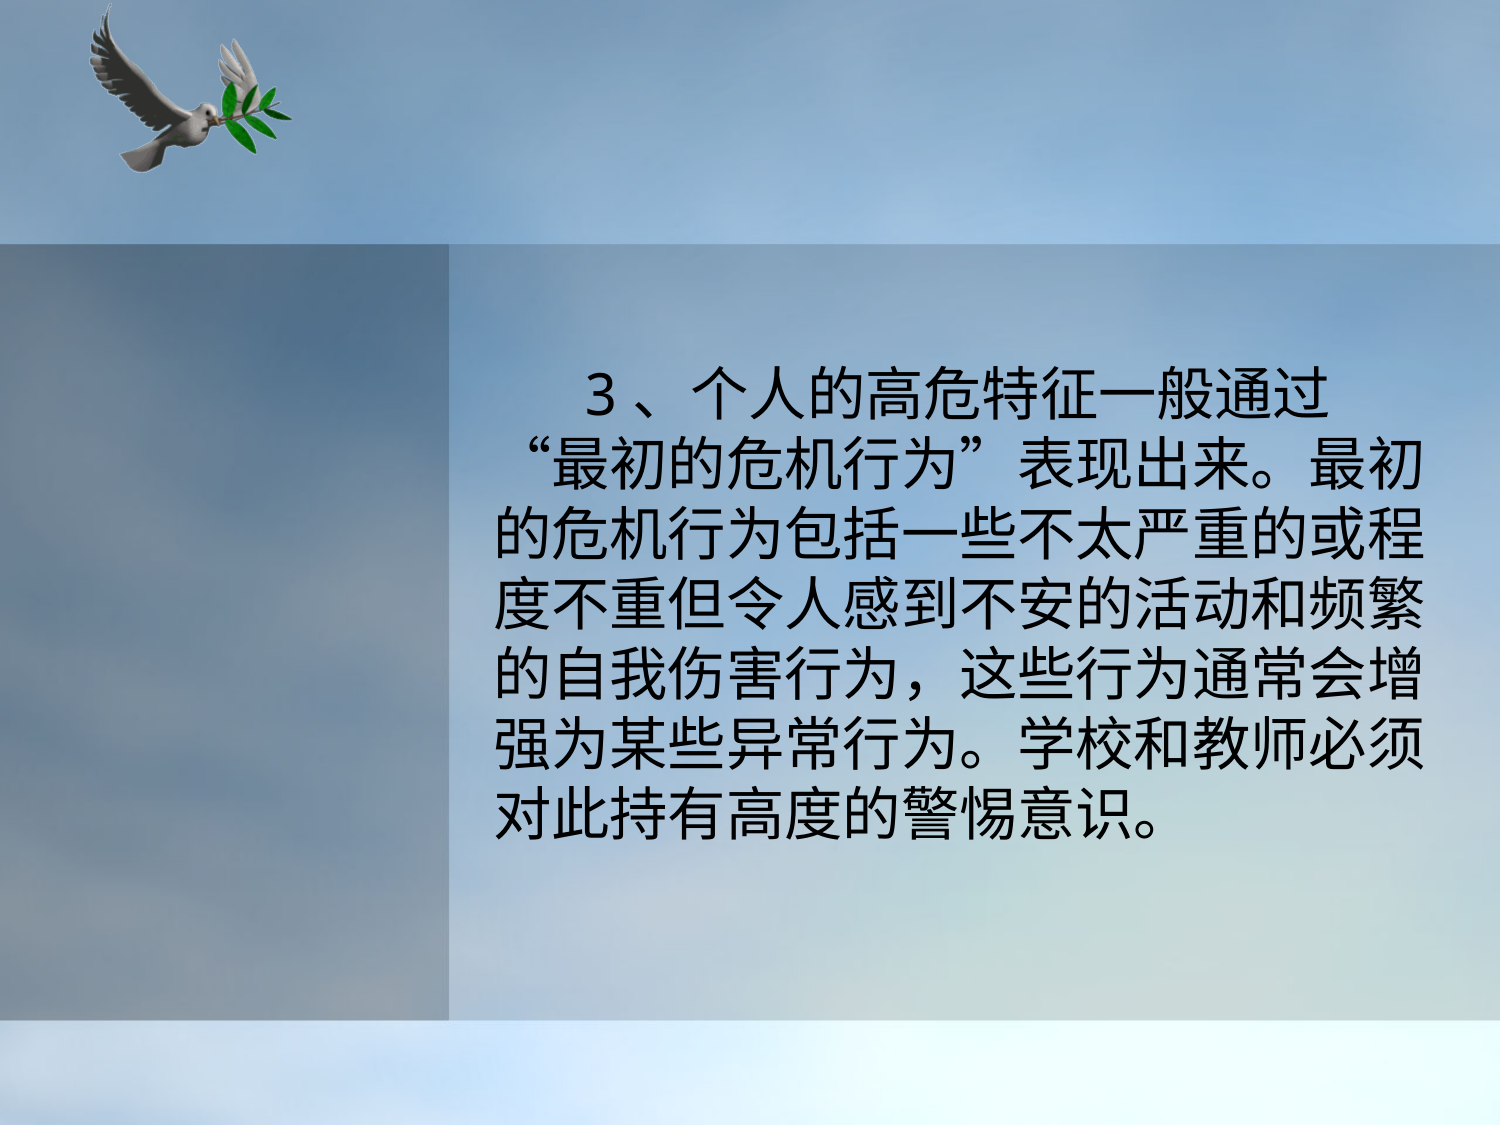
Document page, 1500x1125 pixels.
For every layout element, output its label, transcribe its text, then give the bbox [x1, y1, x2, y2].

picture [0, 0, 1500, 1125]
title 3、个人的高危特征一般通过“最初的危机行为”表现出来。最初的危机行为包括一些不太严重的或程度不重但令人感到不安的活动和频繁的自我伤害行为，这些行为通常会增强为某些异常行为。学校和教师必须对此持有高度的警惕意识。 [478, 275, 1447, 929]
